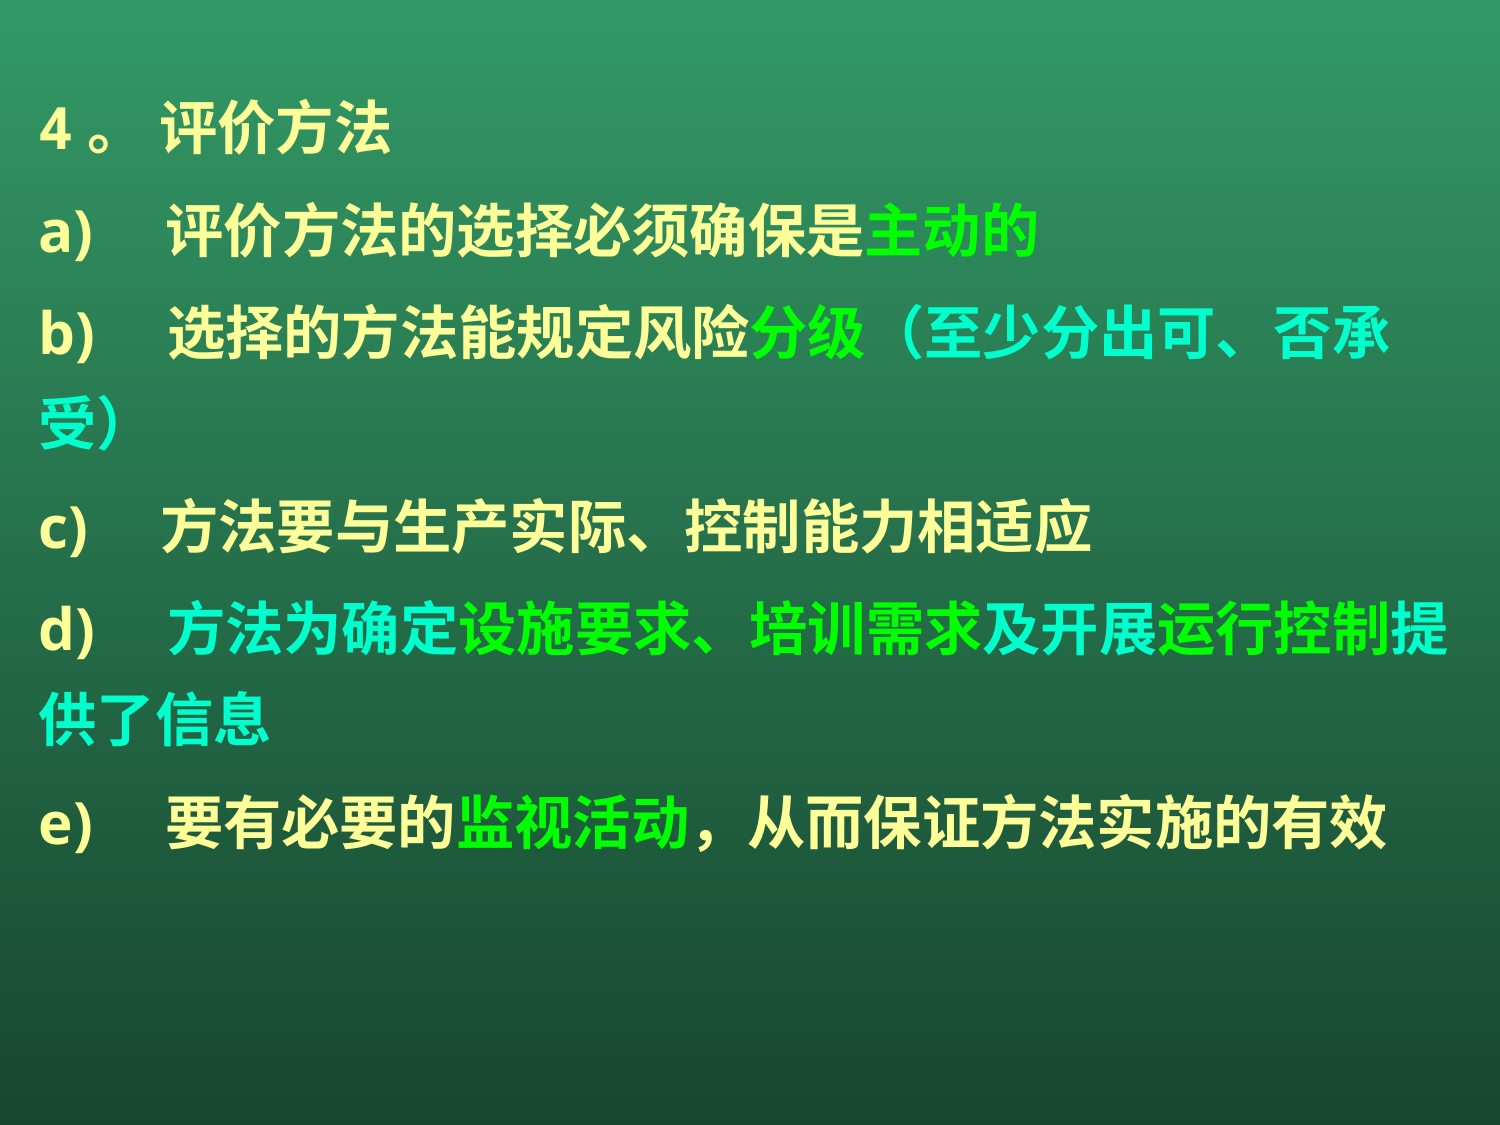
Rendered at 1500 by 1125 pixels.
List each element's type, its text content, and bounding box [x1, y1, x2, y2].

list 4。 评价方法 a) 评价方法的选择必须确保是主动的 b) 选择的方法能规定风险分级（至少分出可、否承受） c) 方法要与生产实际、控制能力相适应 d) 方法为确定设施要求、培训需求及开展运行控制提供了信息 e) 要有必要的监视活动，从而保证方法实施的有效 [23, 62, 1477, 1024]
